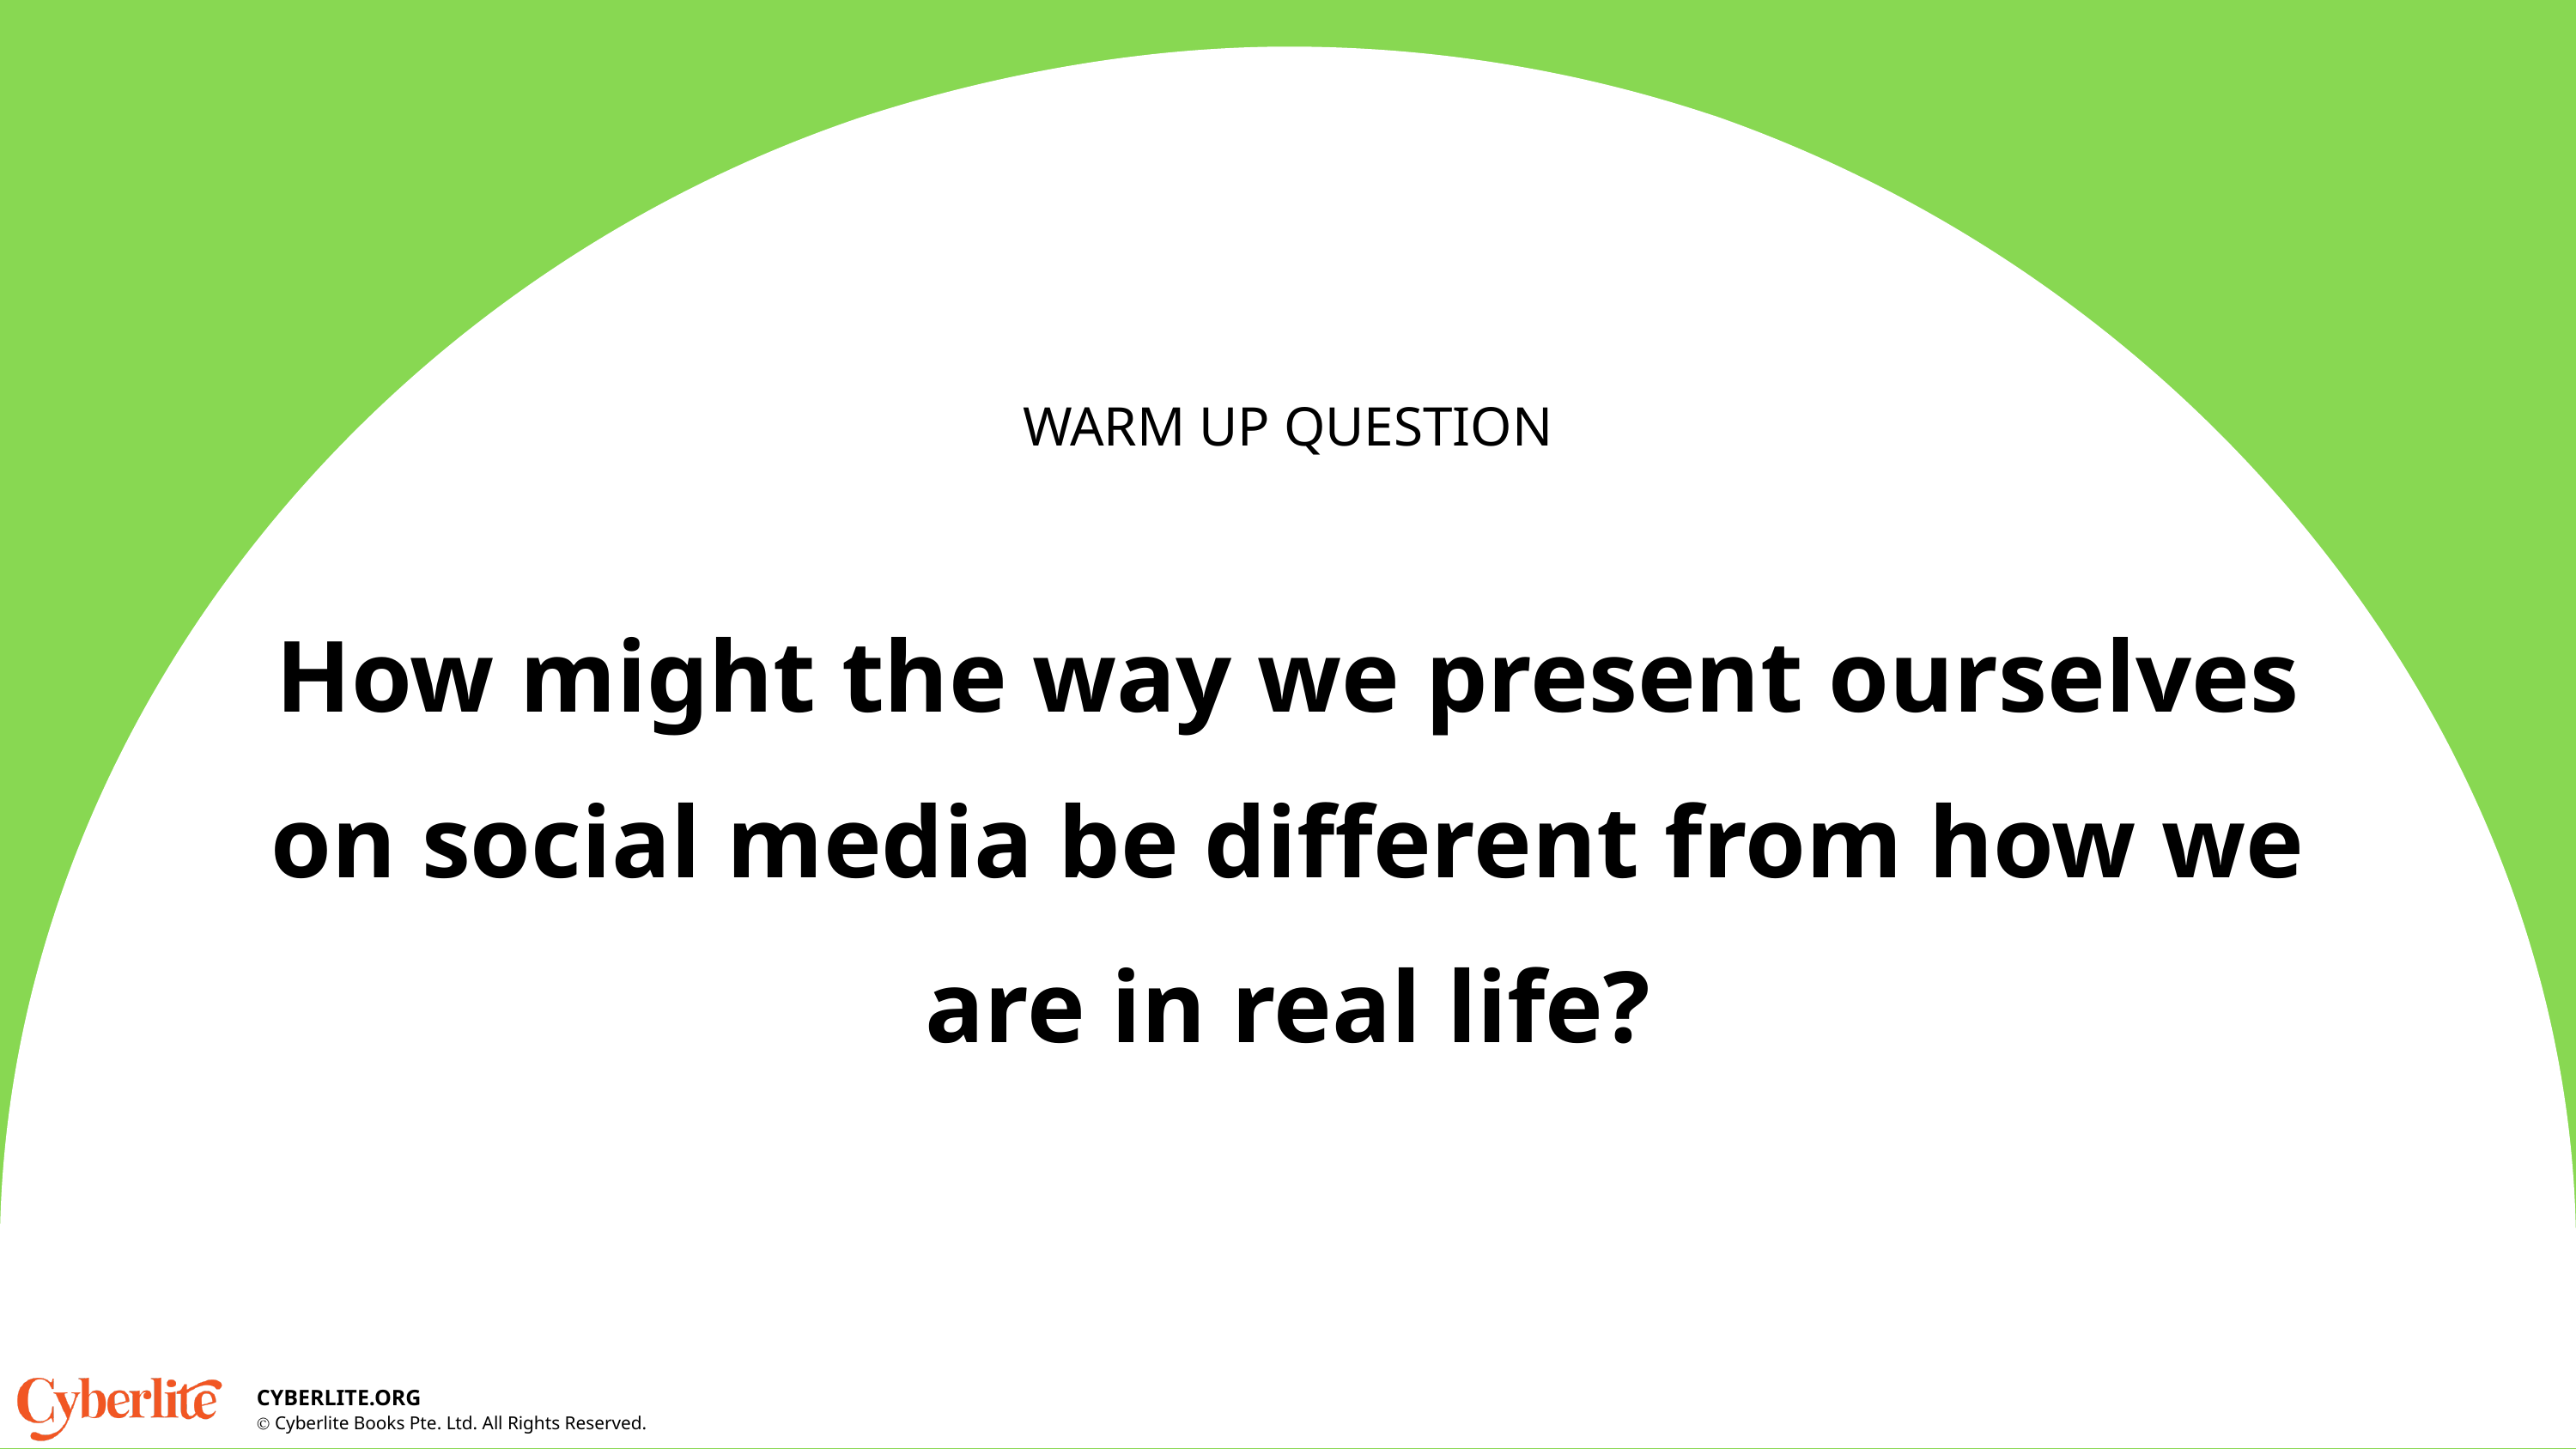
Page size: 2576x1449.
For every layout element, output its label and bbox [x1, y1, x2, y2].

picture [0, 1364, 239, 1449]
text_box [0, 46, 2576, 1364]
